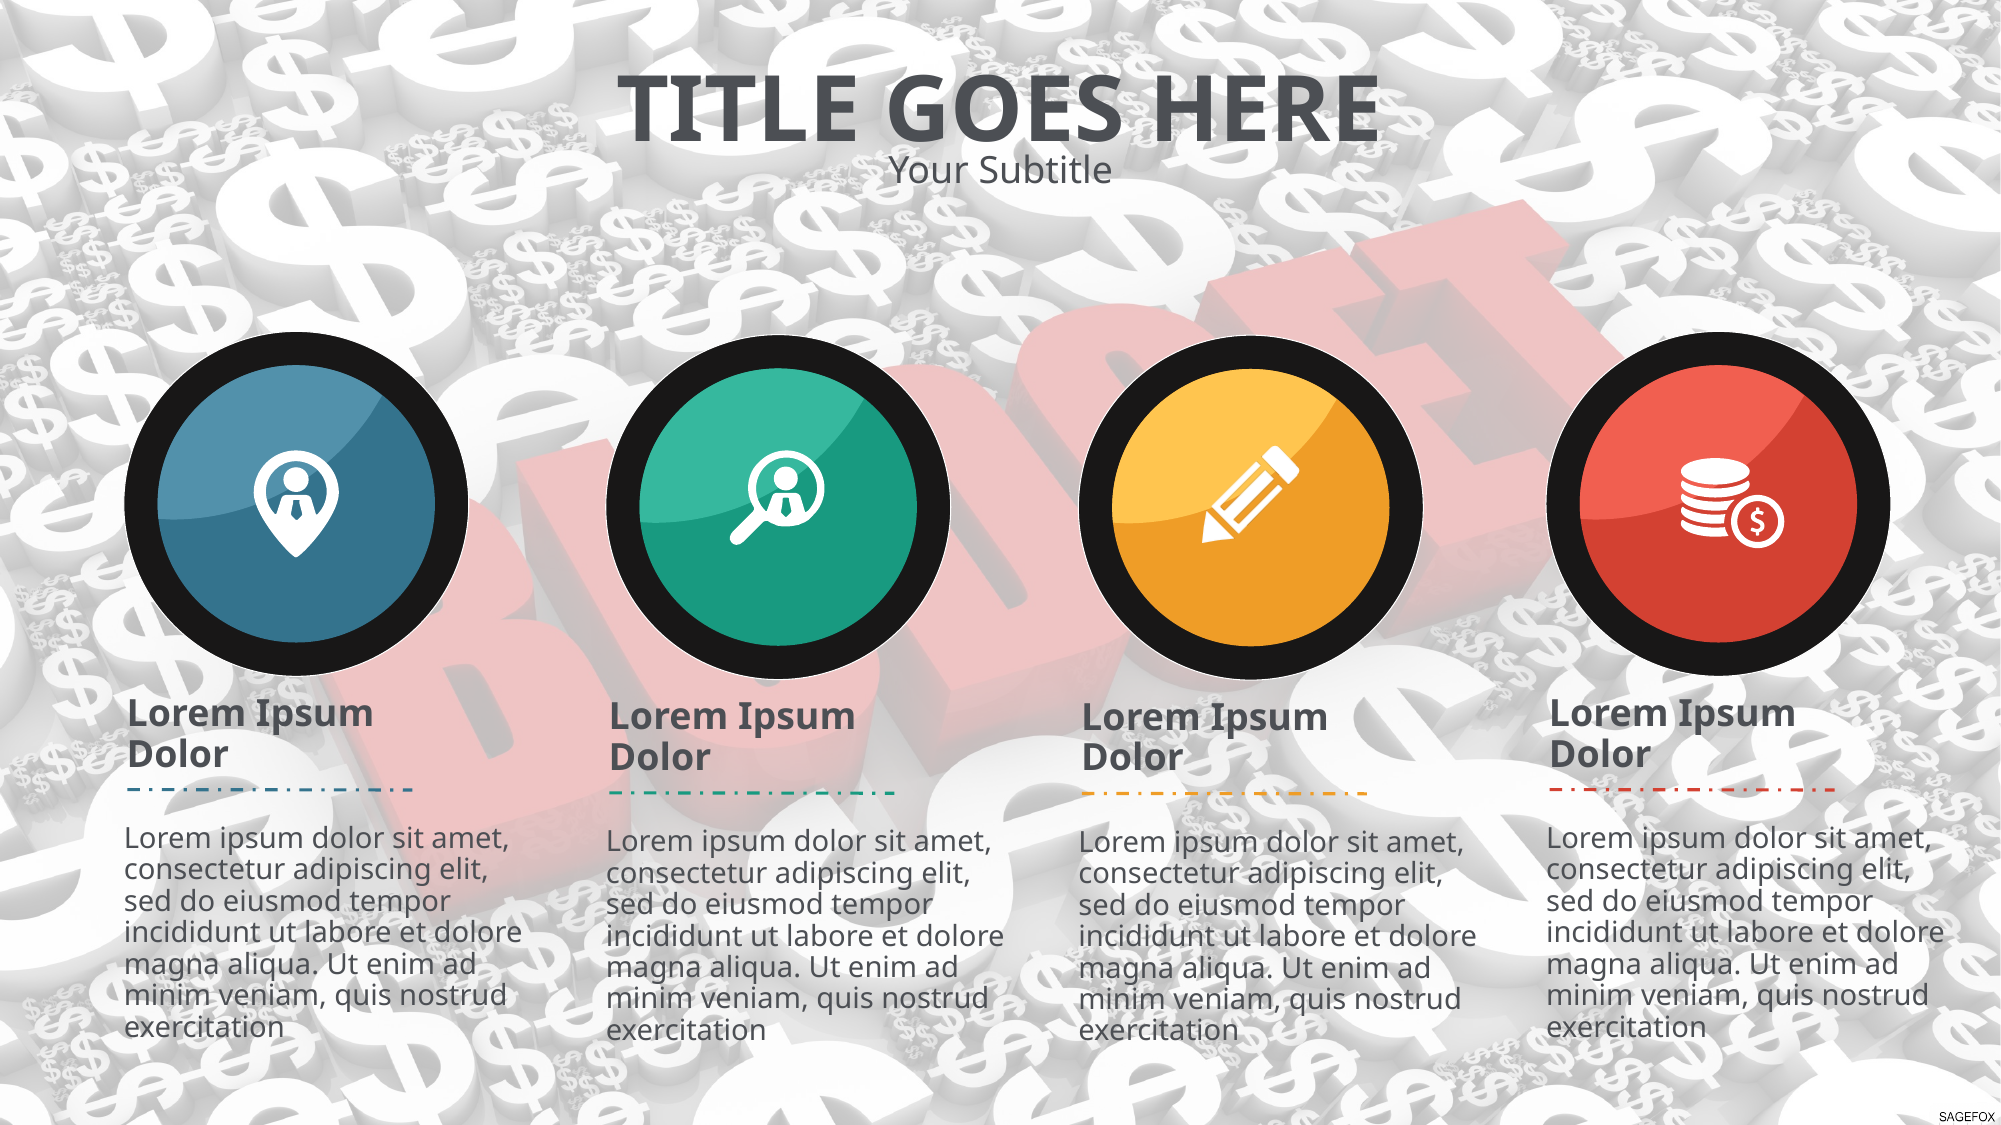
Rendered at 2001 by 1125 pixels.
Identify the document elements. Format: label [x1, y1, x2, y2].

text_box [1147, 334, 1354, 368]
text_box [605, 716, 1006, 1026]
text_box [1614, 643, 1823, 678]
text_box [728, 450, 829, 545]
text_box [122, 400, 157, 608]
picture [1936, 1111, 1997, 1125]
text_box [674, 646, 883, 681]
text_box [1680, 458, 1785, 549]
text_box [192, 330, 401, 365]
text_box [1544, 400, 1579, 608]
text_box [1614, 330, 1823, 365]
text_box [1545, 713, 1946, 1023]
text_box [1858, 400, 1892, 607]
text_box [604, 403, 639, 611]
text_box [548, 42, 1452, 199]
text_box [1112, 368, 1390, 647]
text_box [1147, 647, 1355, 682]
text_box [917, 402, 952, 612]
text_box [674, 333, 882, 368]
text_box [1077, 403, 1112, 612]
text_box [1579, 365, 1858, 643]
picture [1202, 445, 1300, 543]
text_box [253, 450, 339, 558]
text_box [435, 399, 470, 609]
text_box [157, 365, 435, 643]
text_box [192, 643, 400, 678]
text_box [1078, 717, 1479, 1027]
text_box [1390, 403, 1425, 612]
text_box [123, 713, 524, 1023]
text_box [639, 368, 917, 646]
